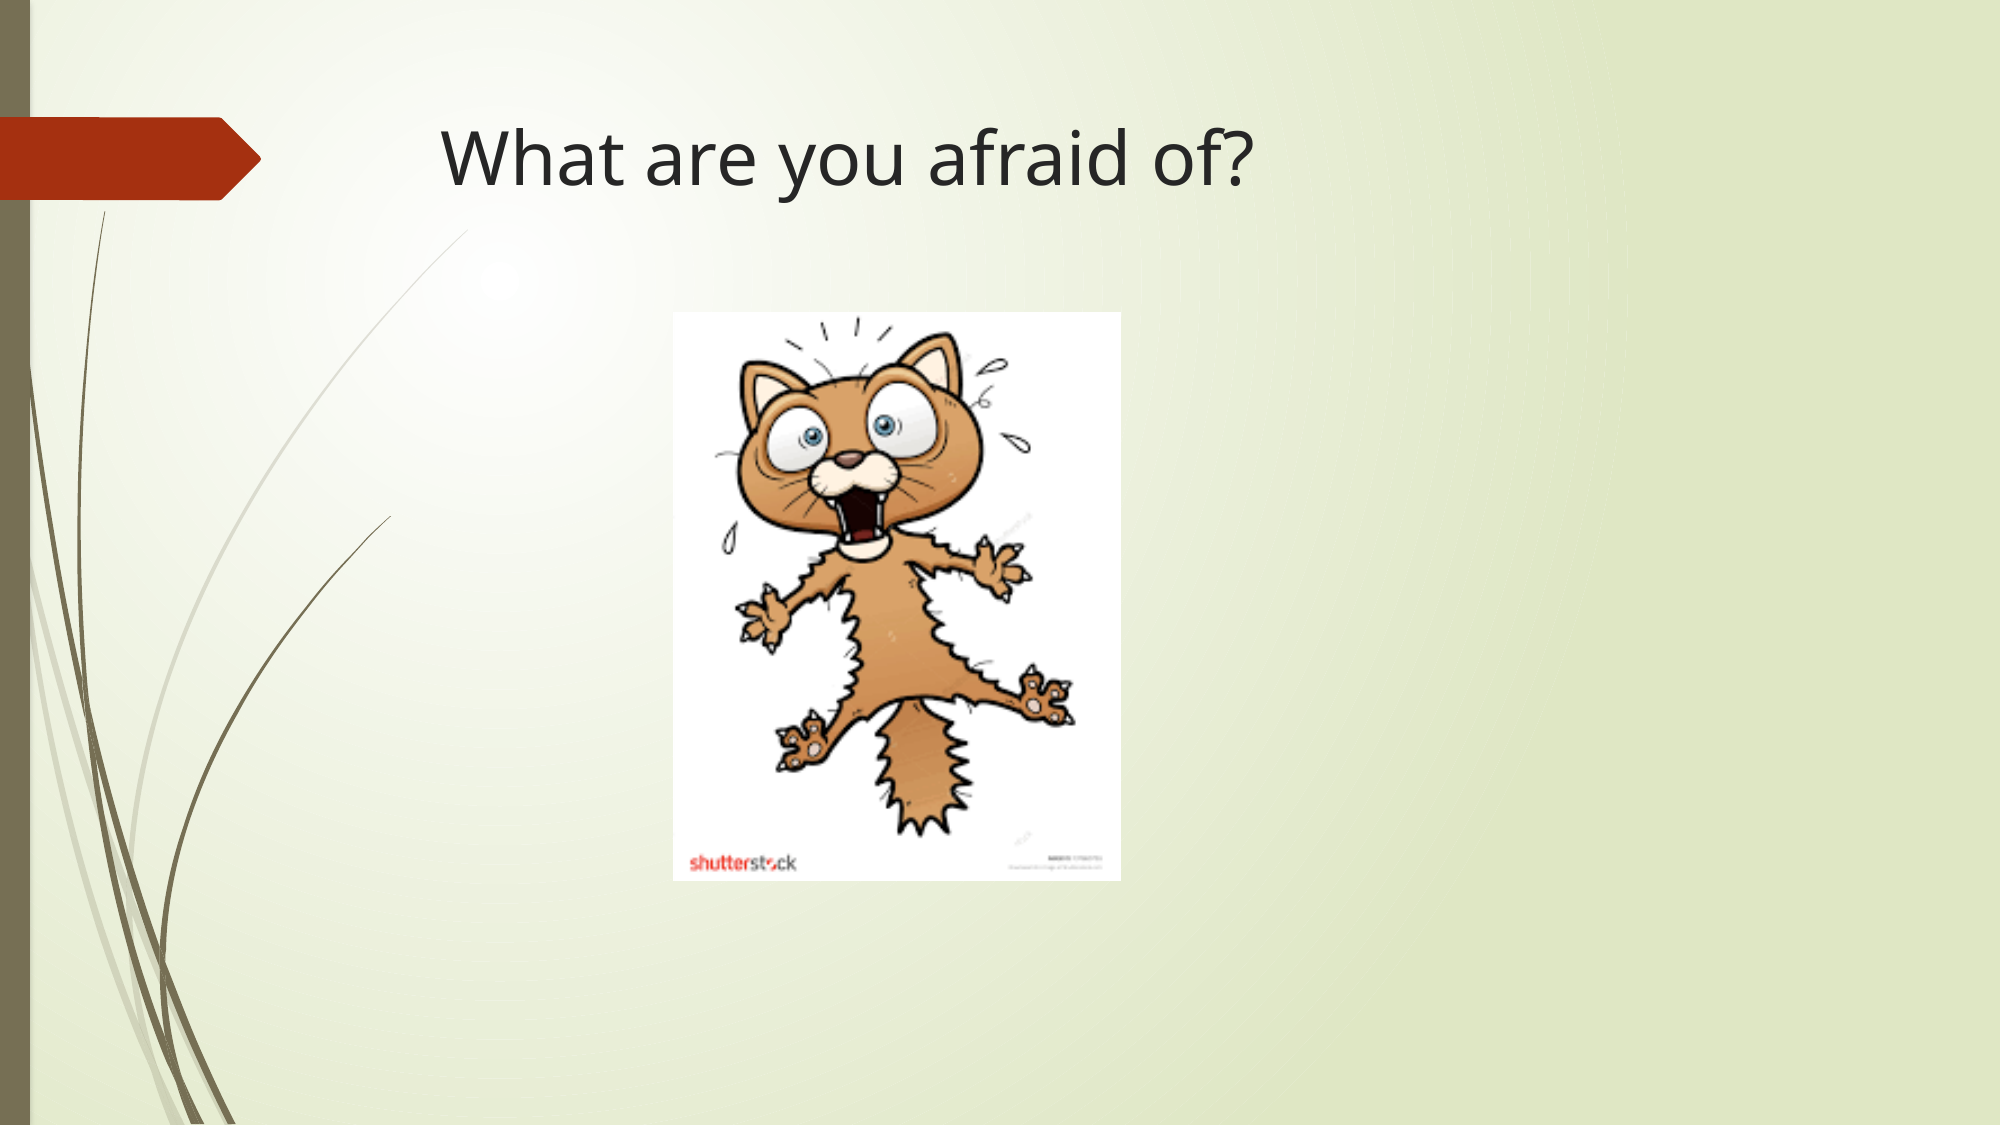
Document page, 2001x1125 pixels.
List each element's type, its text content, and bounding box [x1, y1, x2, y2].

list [673, 312, 1122, 882]
title What are you afraid of? [425, 102, 1888, 313]
